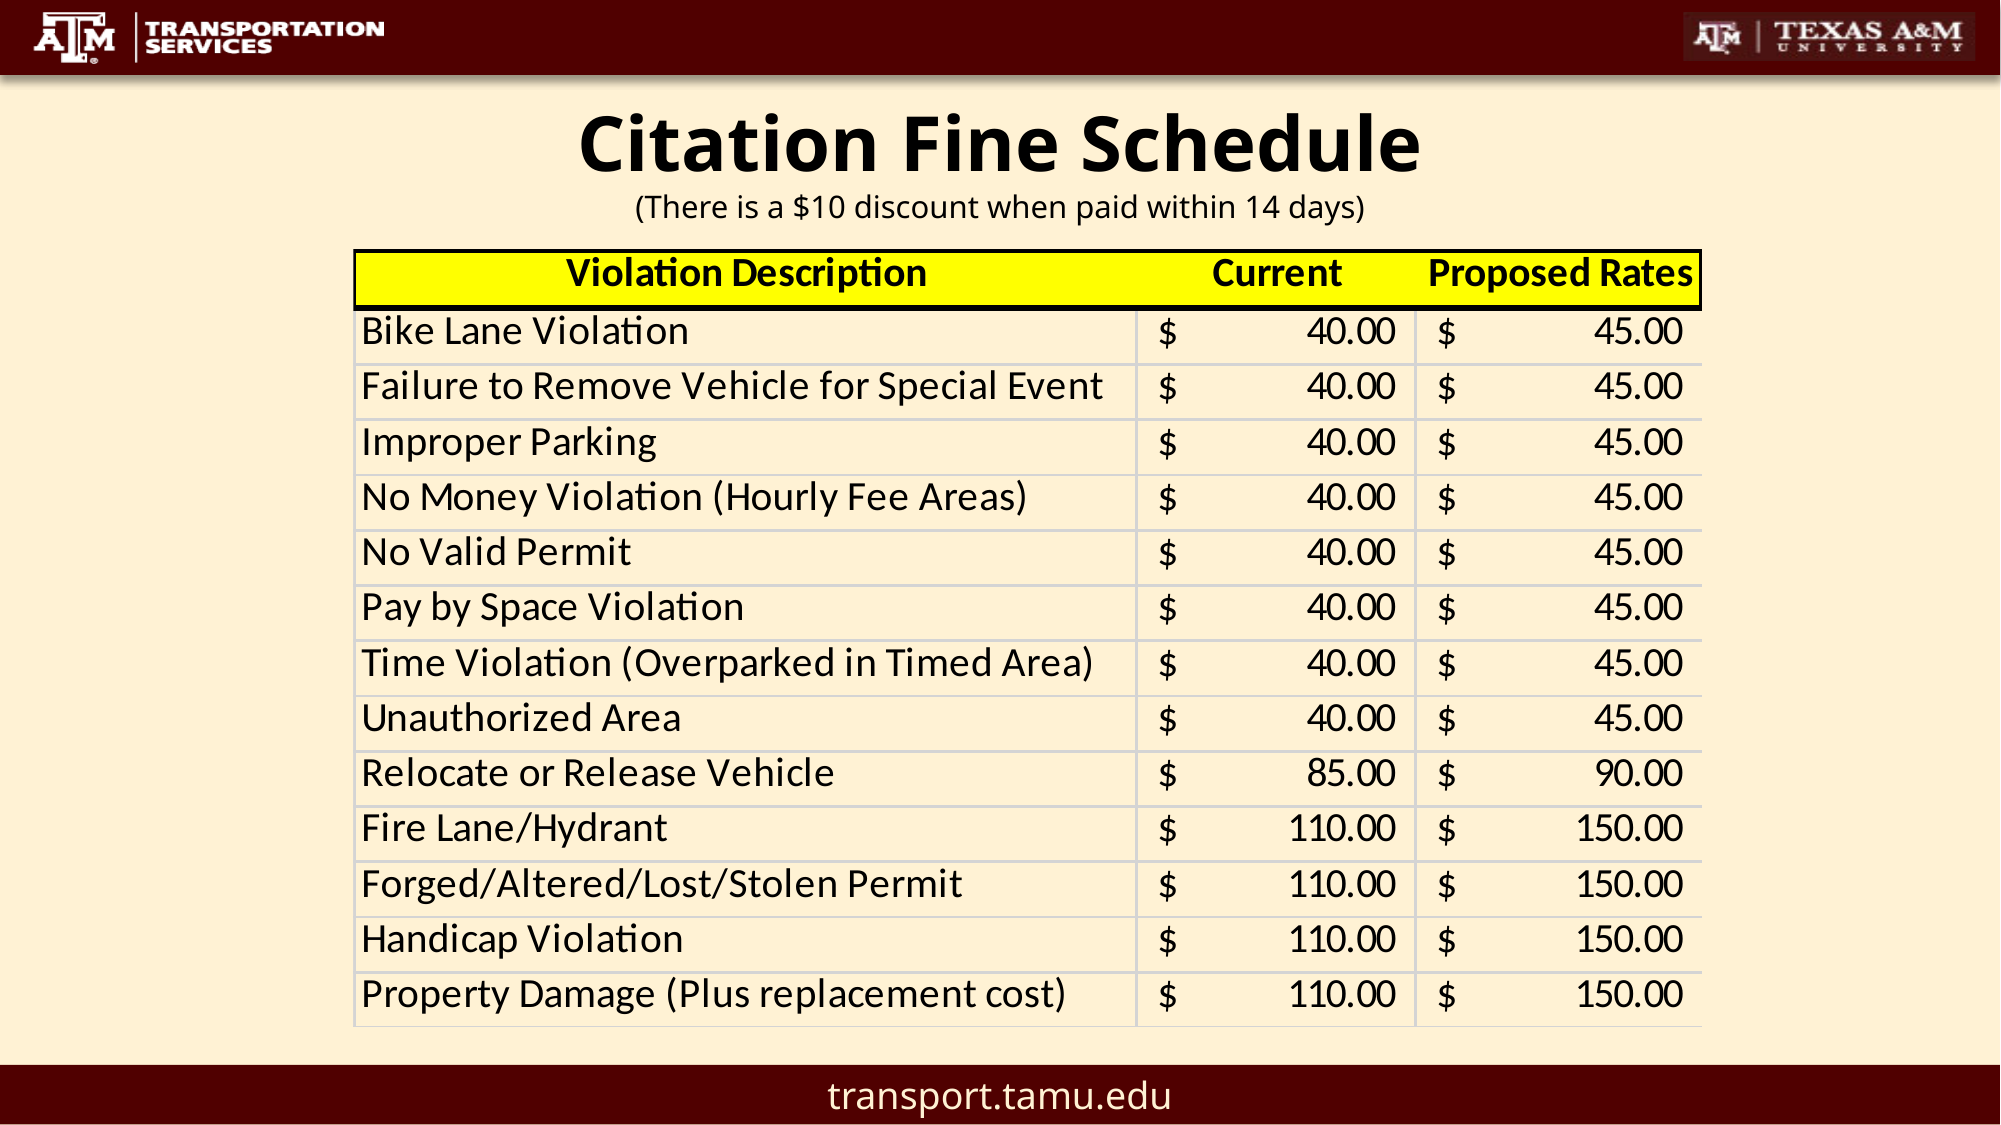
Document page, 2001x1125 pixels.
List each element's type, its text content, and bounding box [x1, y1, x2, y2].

picture [33, 12, 384, 64]
picture [1683, 12, 1976, 61]
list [353, 249, 1705, 1030]
title Citation Fine Schedule (There is a $10 discount when paid within 14 days) [99, 87, 1900, 233]
